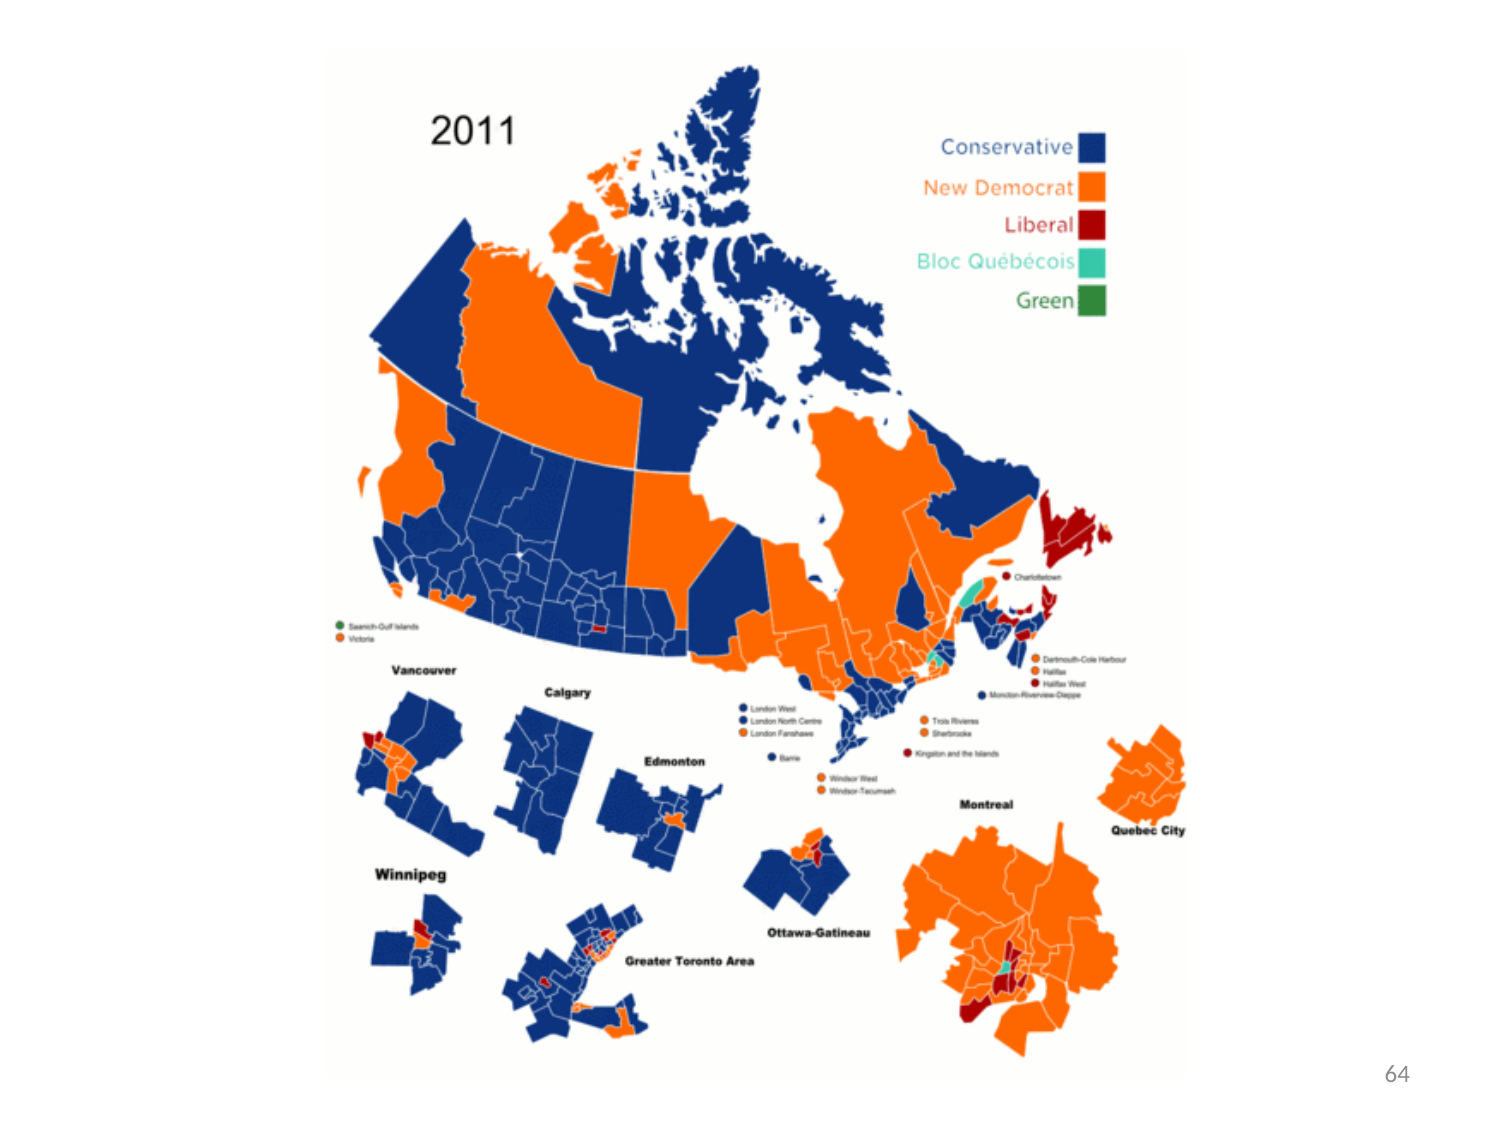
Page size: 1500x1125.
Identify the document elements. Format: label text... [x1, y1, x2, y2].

picture [324, 50, 1188, 1078]
slide_number 64 [1074, 1042, 1425, 1103]
